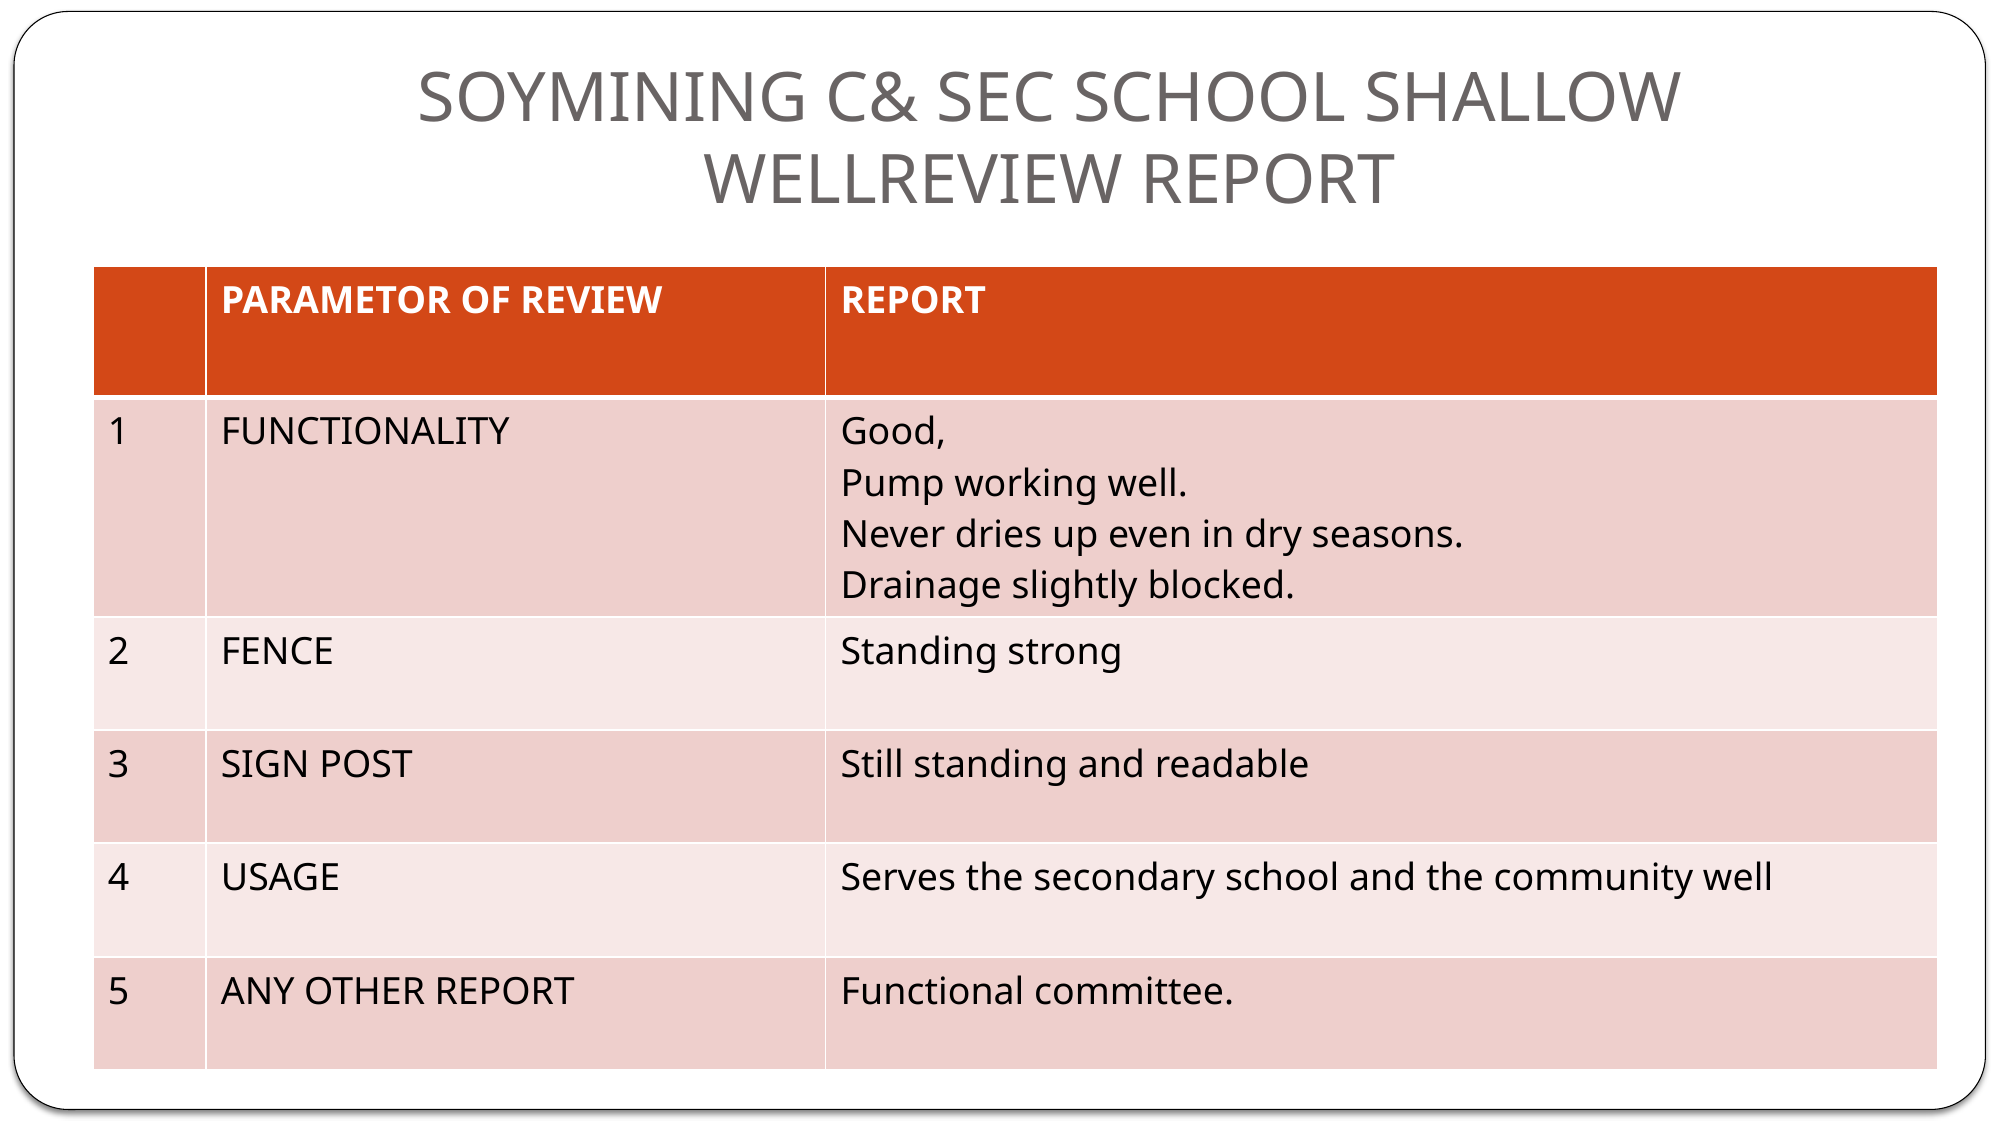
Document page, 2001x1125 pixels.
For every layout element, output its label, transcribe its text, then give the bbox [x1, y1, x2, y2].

table_cell Good, Pump working well. Never dries up even in dry seasons. Drainage slightly blocked. [826, 400, 1937, 616]
table_cell Serves the secondary school and the community well [826, 844, 1937, 956]
table_cell FENCE [207, 618, 825, 729]
table_cell Standing strong [826, 618, 1937, 729]
table_cell 2 [94, 618, 205, 729]
table_cell 5 [94, 958, 205, 1069]
table_cell Functional committee. [826, 958, 1937, 1069]
table_cell 4 [94, 844, 205, 956]
table_header [94, 267, 205, 395]
table_cell Still standing and readable [826, 731, 1937, 842]
table_cell USAGE [207, 844, 825, 956]
table_cell SIGN POST [207, 731, 825, 842]
table_header REPORT [826, 267, 1937, 395]
table_cell ANY OTHER REPORT [207, 958, 825, 1069]
table_cell 3 [94, 731, 205, 842]
title SOYMINING C& SEC SCHOOL SHALLOW WELLREVIEW REPORT [200, 45, 1900, 233]
table_cell 1 [94, 400, 205, 616]
table_cell FUNCTIONALITY [207, 400, 825, 616]
table_header PARAMETOR OF REVIEW [207, 267, 825, 395]
